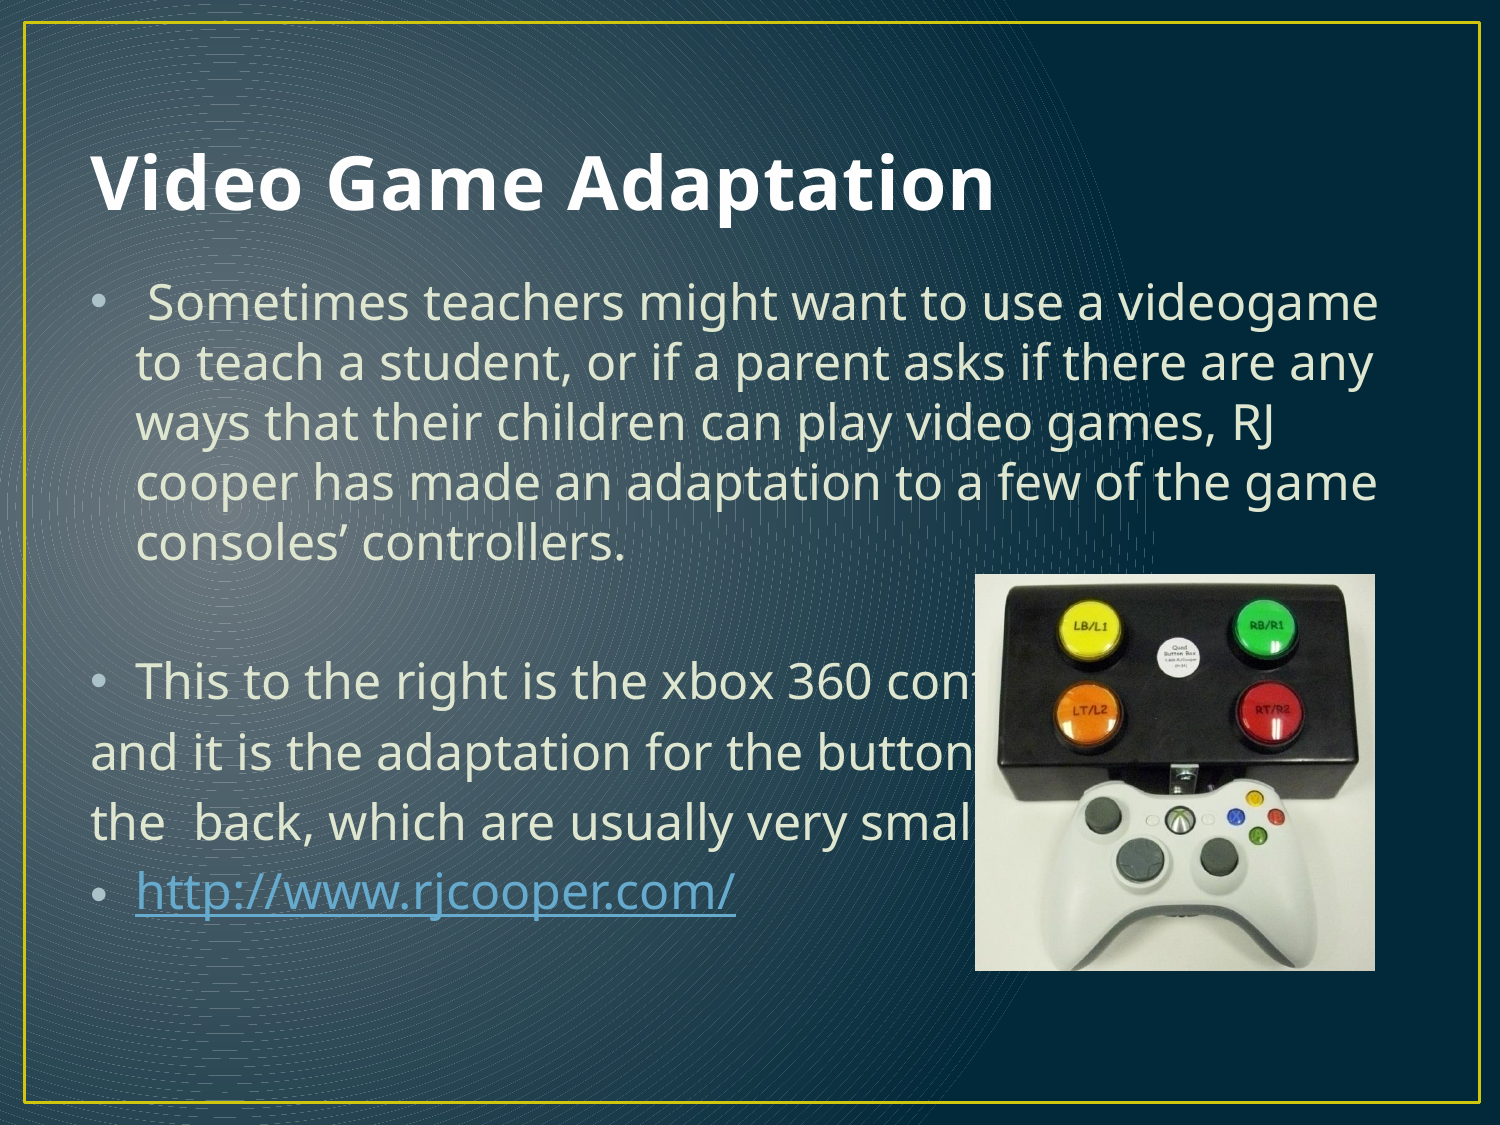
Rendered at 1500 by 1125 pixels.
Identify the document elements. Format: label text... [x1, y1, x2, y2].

title Video Game Adaptation [75, 45, 1425, 233]
picture [974, 574, 1374, 972]
list Sometimes teachers might want to use a videogame to teach a student, or if a parent asks if there are any ways that their children can play video games, RJ cooper has made an adaptation to a few of the game consoles’ controllers. This to the right is the xbox 360 controller, and it is the adaptation for the buttons on the back, which are usually very small. http://www.rjcooper.com/ [75, 262, 1425, 1005]
